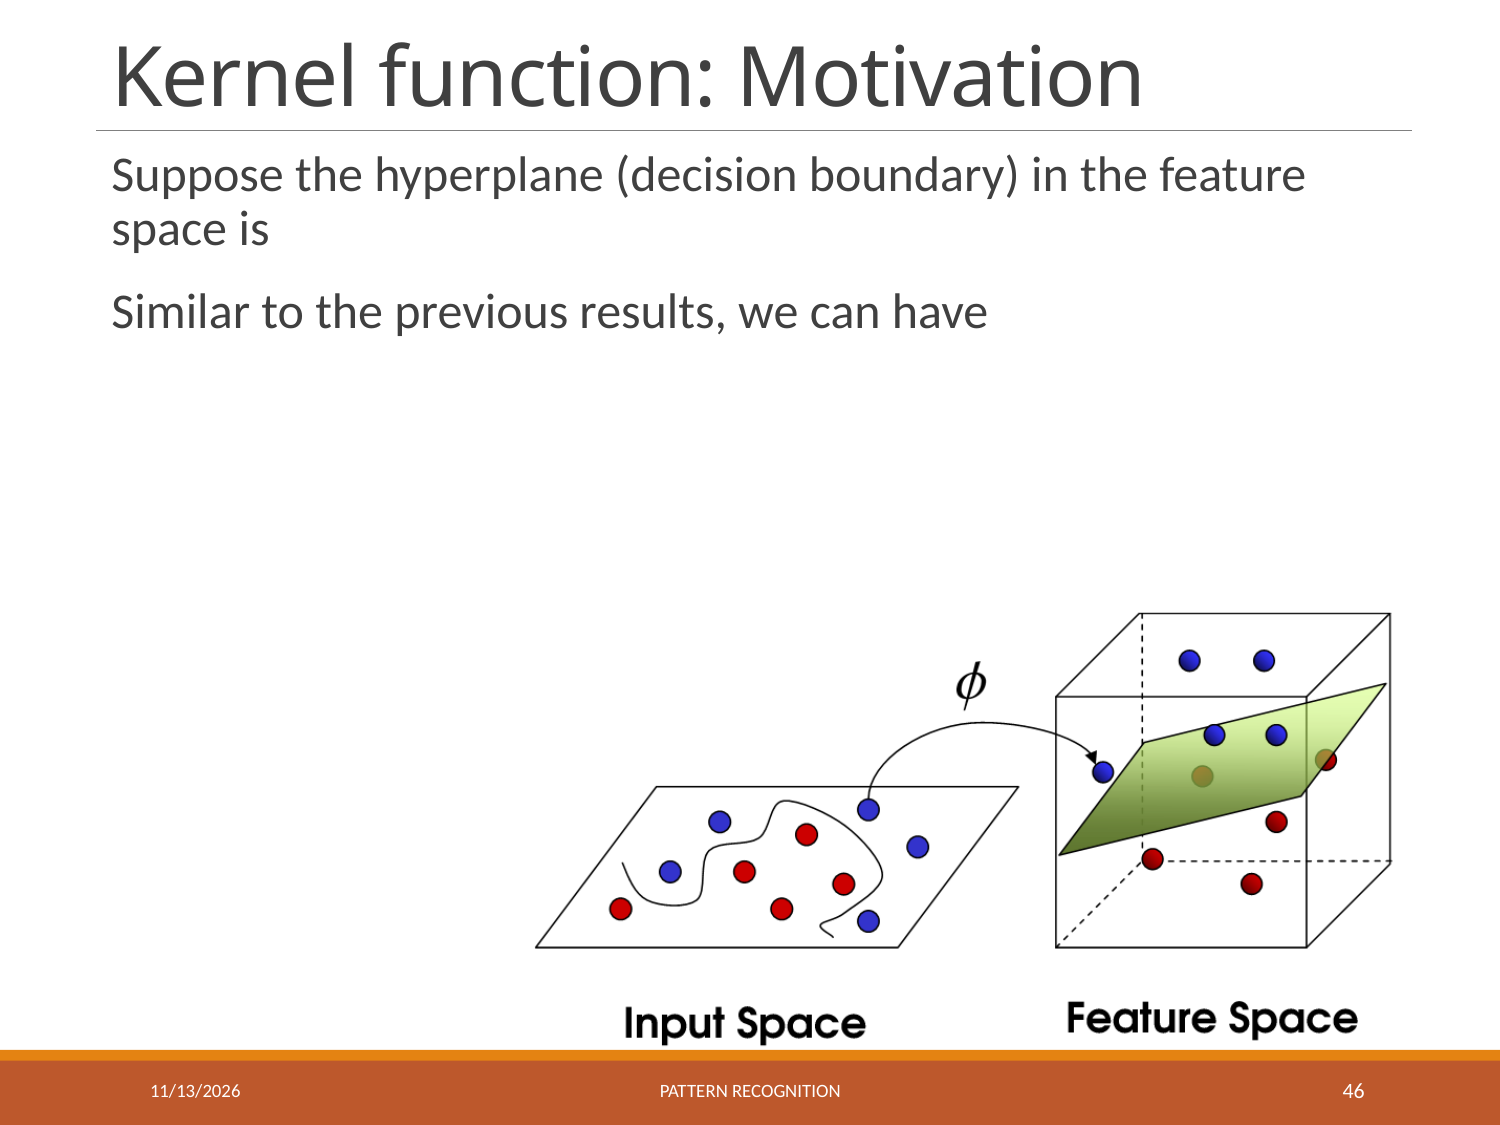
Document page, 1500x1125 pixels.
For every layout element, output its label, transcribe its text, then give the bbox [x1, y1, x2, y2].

title Kernel function: Motivation [96, 19, 1413, 131]
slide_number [135, 1059, 440, 1120]
picture [524, 599, 1407, 1048]
slide_number 46 [1218, 1059, 1380, 1120]
footer Pattern recognition [453, 1059, 1047, 1120]
